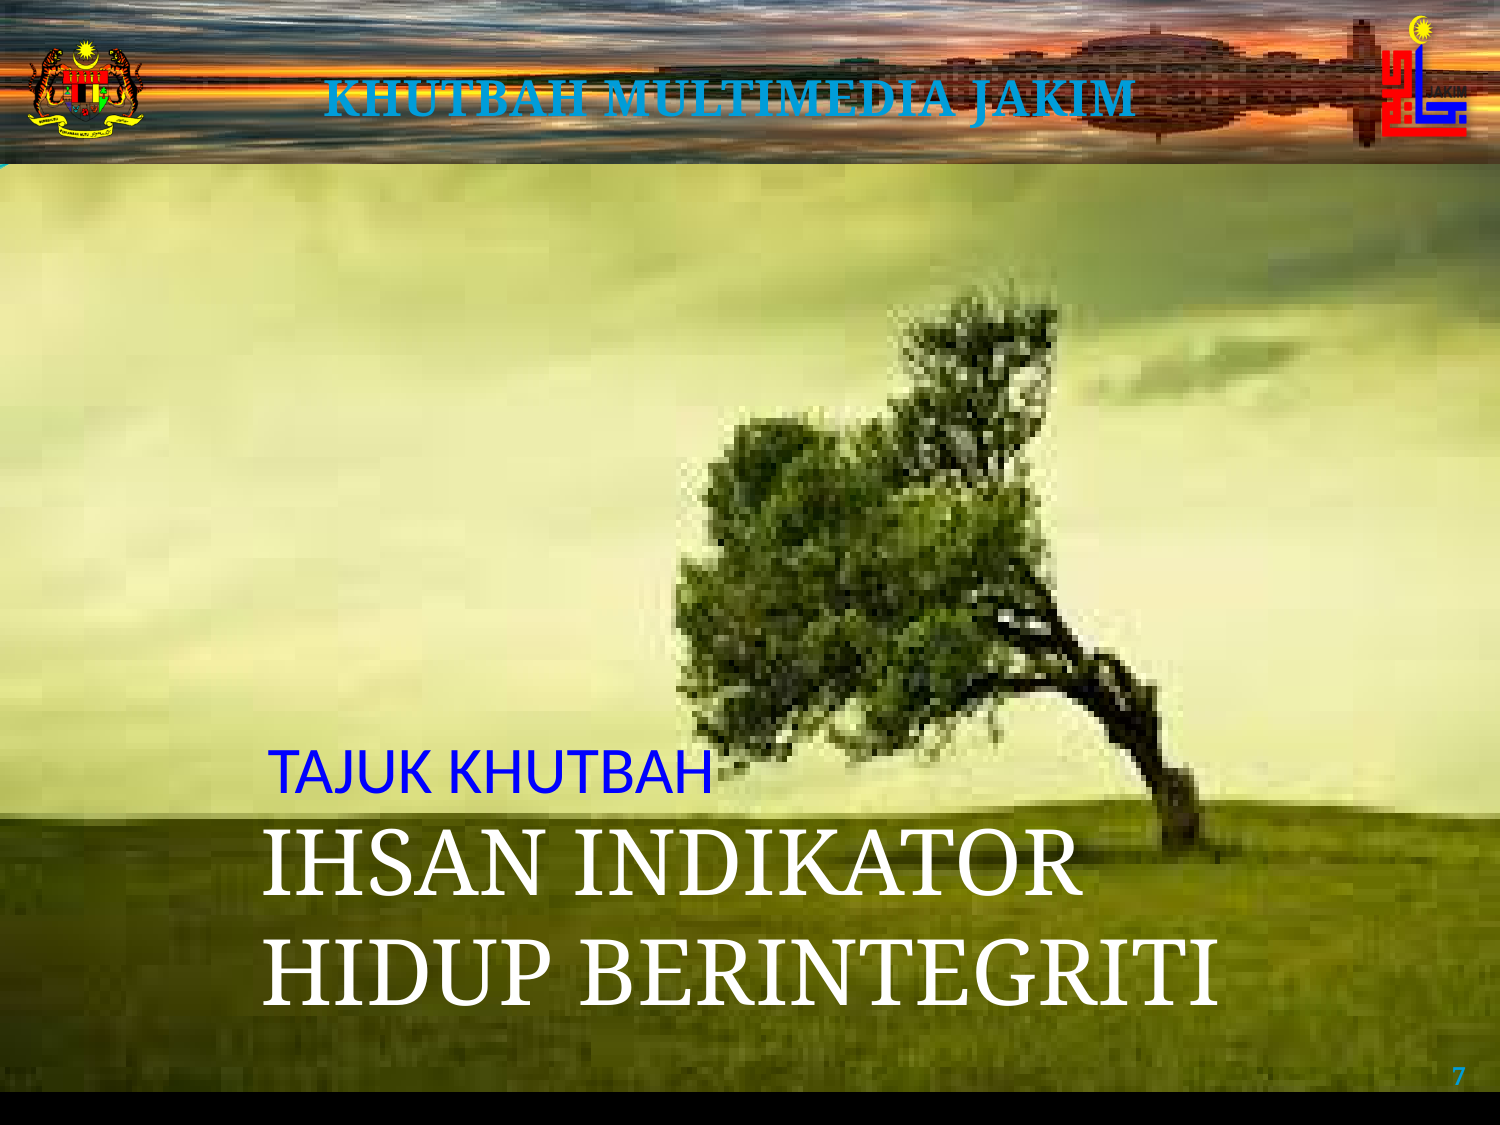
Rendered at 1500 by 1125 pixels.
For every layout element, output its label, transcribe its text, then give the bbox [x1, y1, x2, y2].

picture [0, 173, 1500, 1092]
text_box IHSAN INDIKATOR HIDUP BERINTEGRITI [245, 796, 1368, 1032]
slide_number 7 [1341, 1034, 1466, 1092]
text_box [0, 1092, 1500, 1125]
text_box TAJUK KHUTBAH [252, 718, 730, 796]
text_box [0, 0, 1500, 165]
